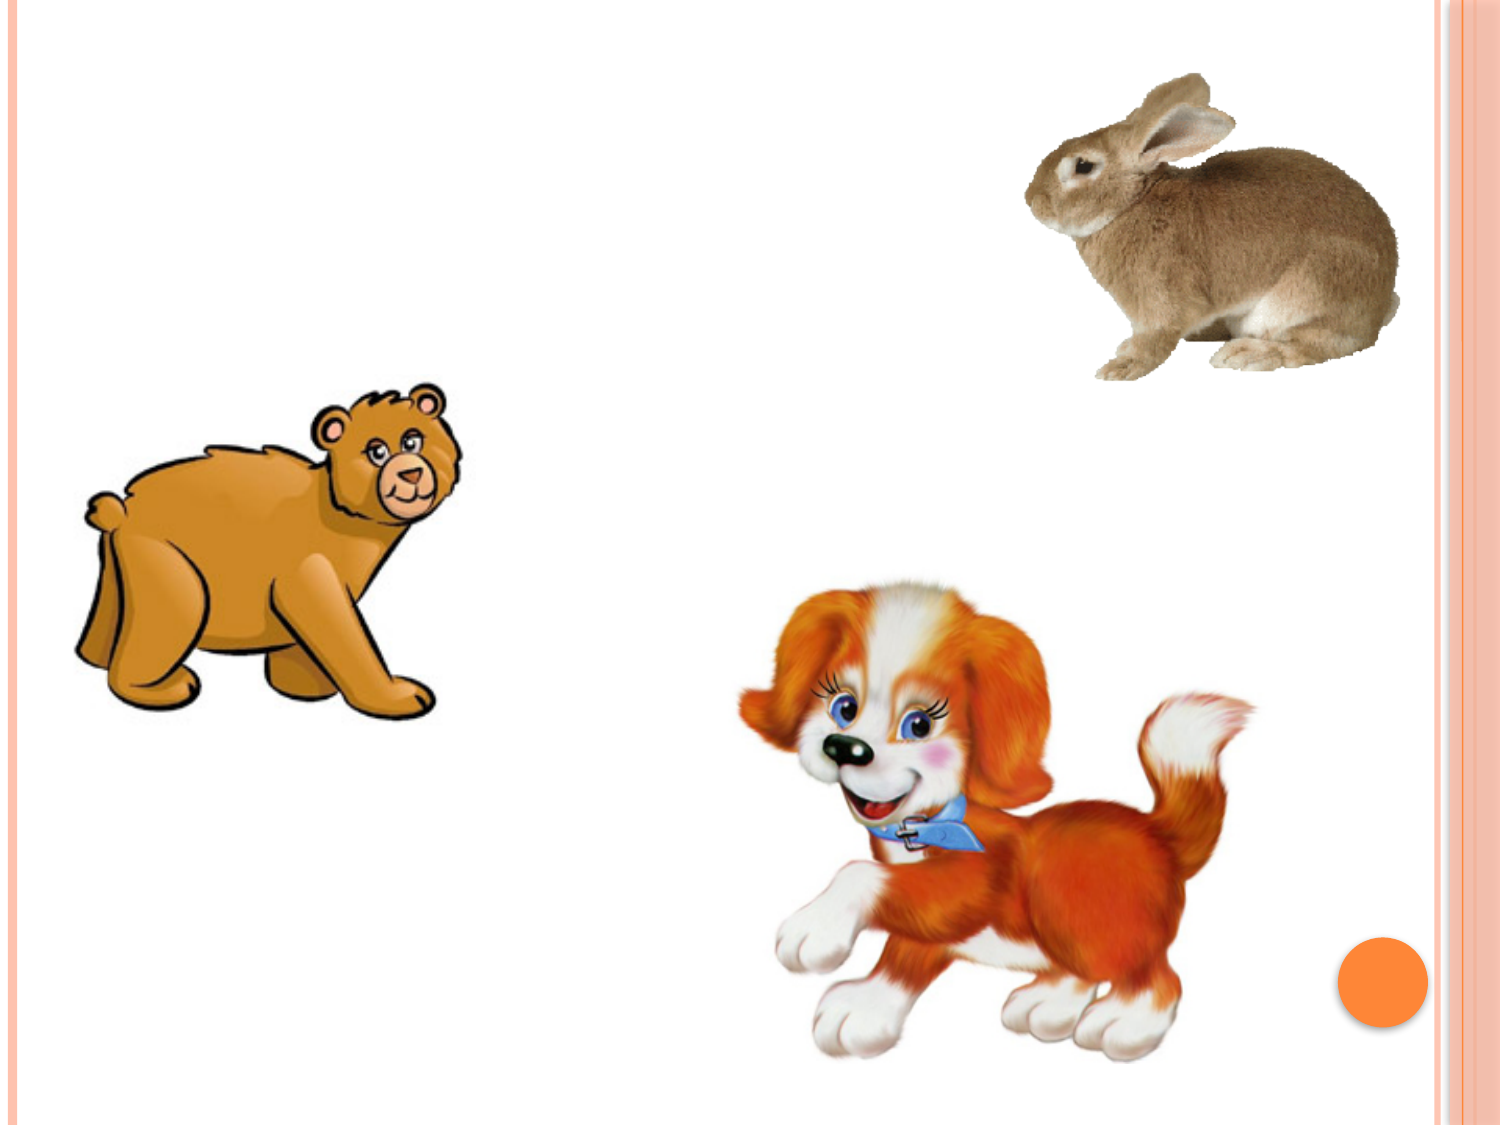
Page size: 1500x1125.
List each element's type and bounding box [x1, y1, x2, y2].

picture [678, 561, 1305, 1065]
picture [57, 374, 476, 741]
picture [1007, 69, 1446, 412]
